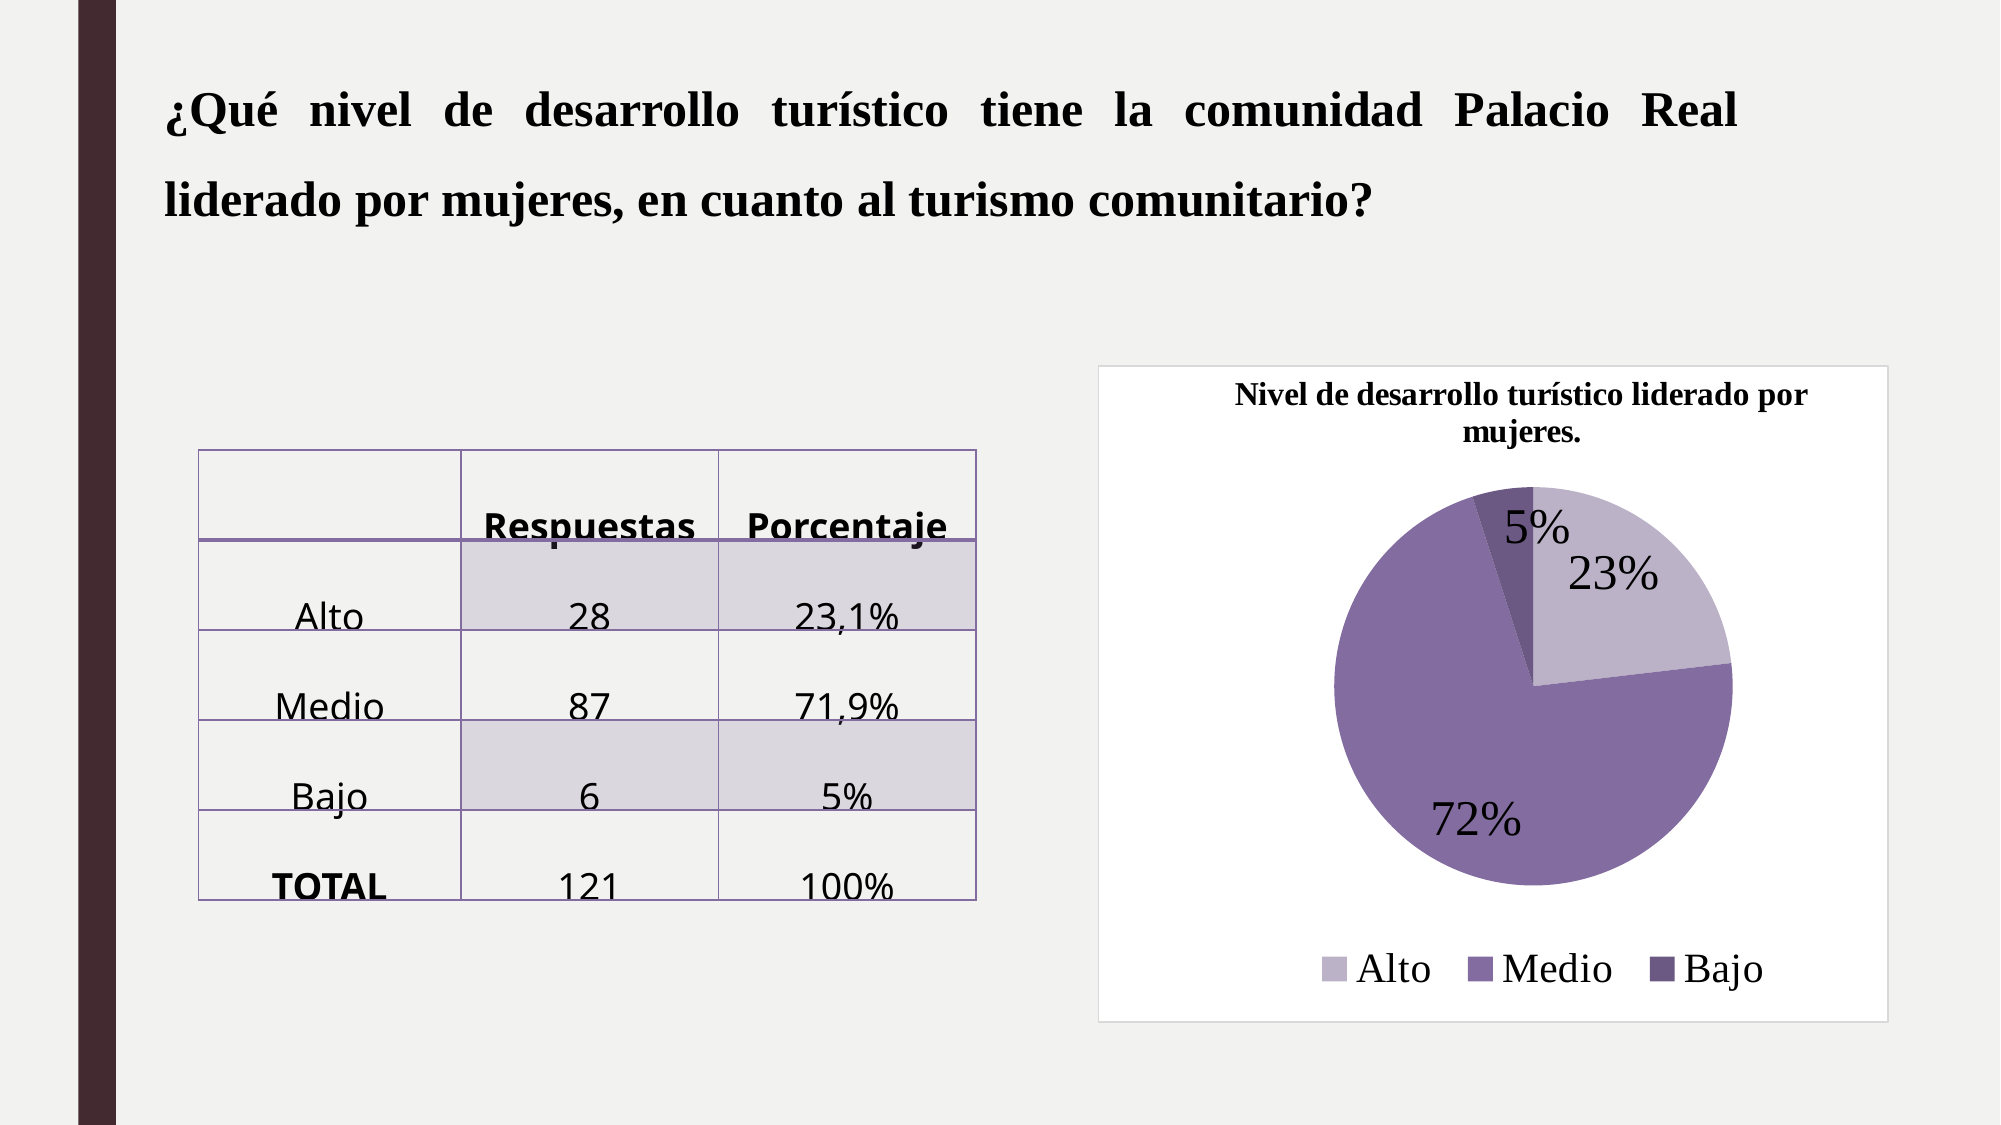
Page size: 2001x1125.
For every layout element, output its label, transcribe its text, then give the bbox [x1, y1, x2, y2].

table_cell 100% [719, 811, 975, 899]
table_cell TOTAL [199, 811, 460, 899]
table_cell 5% [719, 721, 975, 809]
table_header [199, 451, 460, 538]
table_cell 6 [462, 721, 718, 809]
table_cell 28 [462, 542, 718, 629]
chart [1097, 364, 1889, 1023]
table_cell 121 [462, 811, 718, 899]
table_cell Alto [199, 542, 460, 629]
table_header Respuestas [462, 451, 718, 538]
table_header Porcentaje [719, 451, 975, 538]
table_cell Medio [199, 631, 460, 719]
text_box ¿Qué nivel de desarrollo turístico tiene la comunidad Palacio Real liderado por mujeres, en cuanto al turismo comunitario? [149, 38, 1755, 234]
table_cell Bajo [199, 721, 460, 809]
table_cell 87 [462, 631, 718, 719]
table_cell 23,1% [719, 542, 975, 629]
table_cell 71,9% [719, 631, 975, 719]
